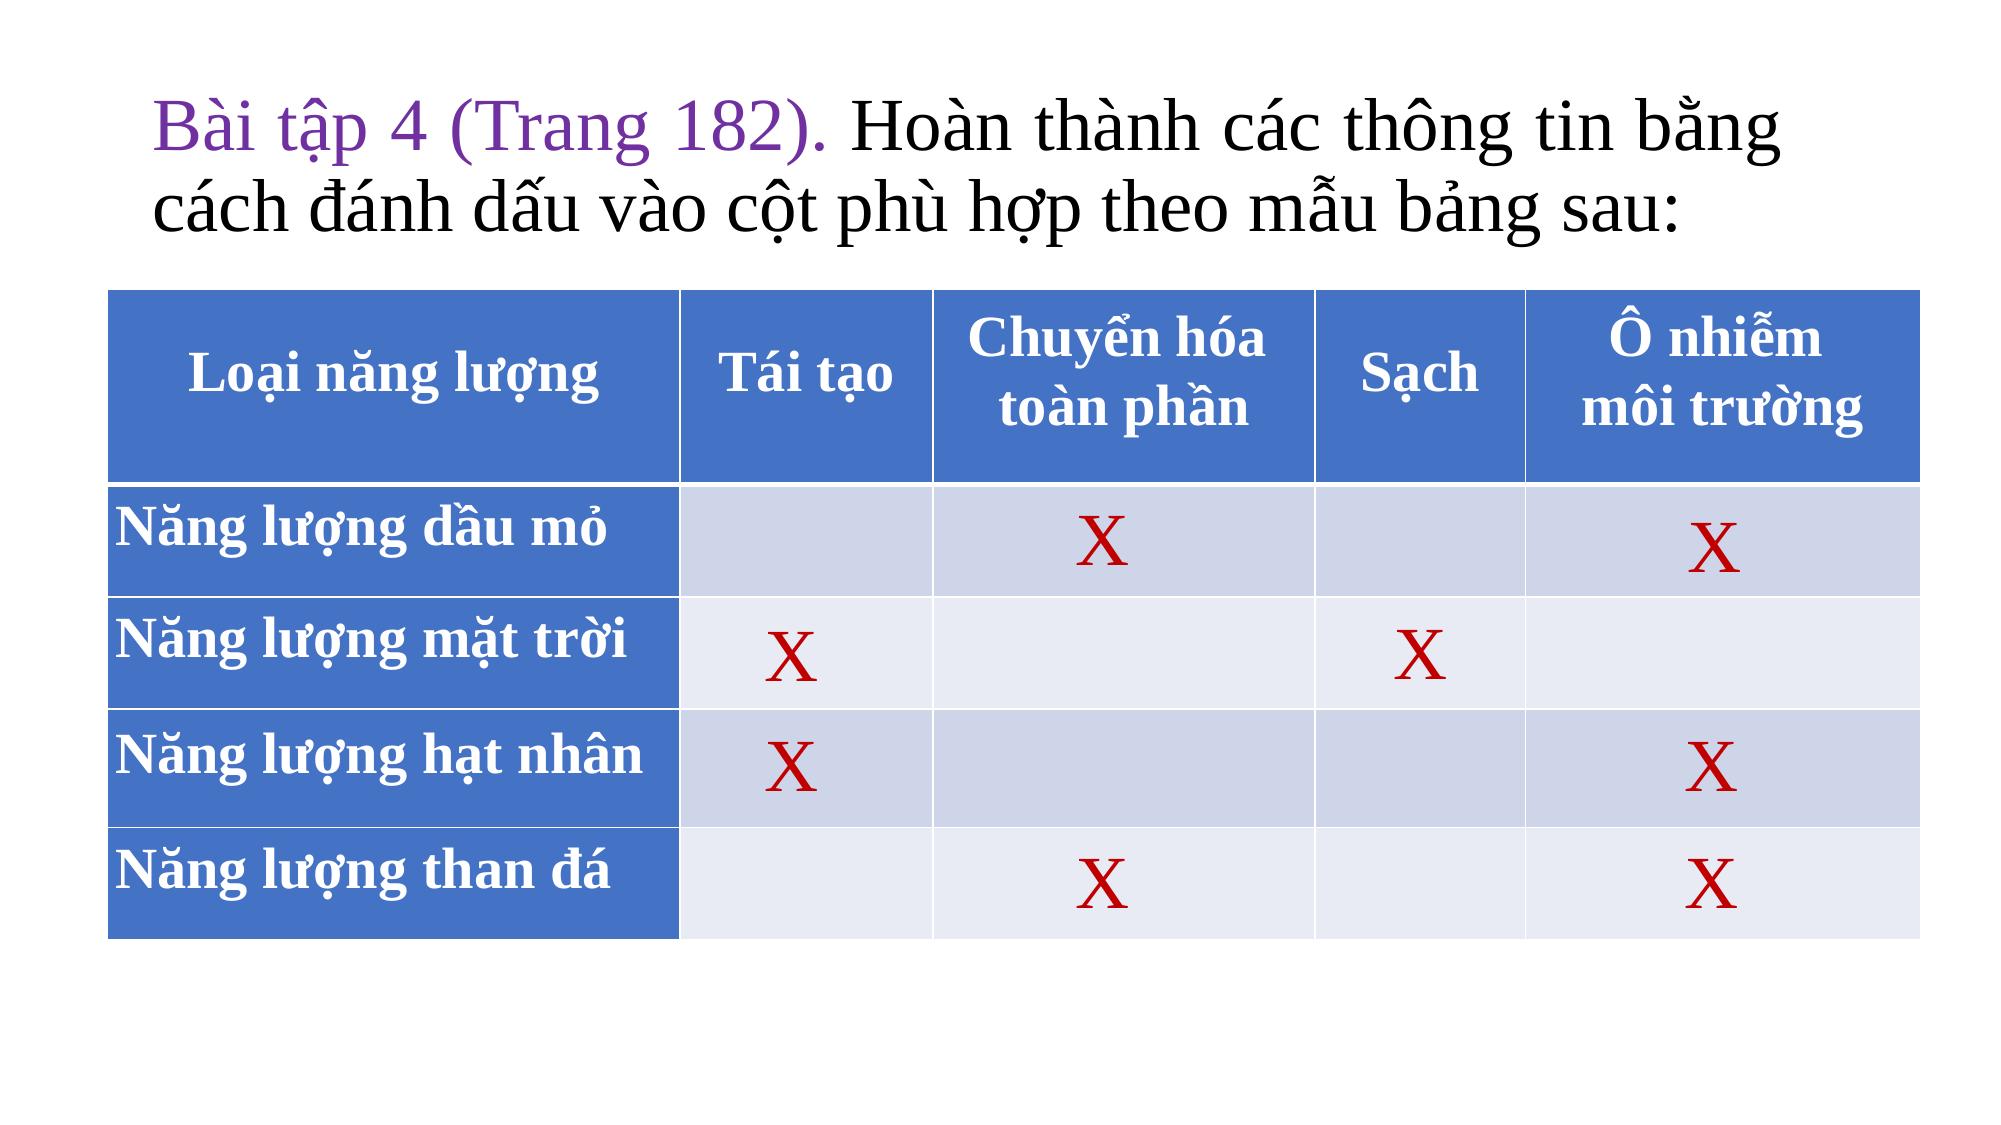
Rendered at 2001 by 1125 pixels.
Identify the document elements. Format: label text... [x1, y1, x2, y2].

table_cell [1526, 487, 1920, 596]
table_cell [1526, 598, 1920, 708]
title Bài tập 4 (Trang 182). Hoàn thành các thông tin bằng cách đánh dấu vào cột phù hợp theo mẫu bảng sau: [137, 59, 1798, 274]
table_header Chuyển hóa toàn phần [934, 290, 1314, 482]
table_cell Năng lượng than đá [108, 828, 679, 939]
text_box X [1643, 511, 1785, 585]
table_header Sạch [1316, 290, 1525, 482]
text_box X [721, 621, 863, 695]
text_box X [1032, 847, 1174, 921]
table_cell [681, 487, 932, 596]
table_cell Năng lượng dầu mỏ [108, 487, 679, 596]
table_cell [1316, 828, 1525, 939]
table_cell Năng lượng hạt nhân [108, 710, 679, 827]
table_cell [934, 598, 1314, 708]
text_box X [1641, 847, 1783, 921]
table_cell [934, 487, 1314, 596]
table_cell Năng lượng mặt trời [108, 598, 679, 708]
table_header Tái tạo [681, 290, 932, 482]
table_cell [1526, 828, 1920, 939]
table_cell [1526, 710, 1920, 827]
table_cell [1316, 487, 1525, 596]
table_cell [934, 828, 1314, 939]
text_box X [1641, 730, 1783, 805]
text_box X [1032, 504, 1174, 578]
table_header Ô nhiễm môi trường [1526, 290, 1920, 482]
table_cell [681, 710, 932, 827]
text_box X [721, 730, 863, 805]
table_cell [1316, 598, 1525, 708]
table_cell [1316, 710, 1525, 827]
table_cell [681, 598, 932, 708]
table_header Loại năng lượng [108, 290, 679, 482]
table_cell [934, 710, 1314, 827]
table_cell [681, 828, 932, 939]
text_box X [1350, 618, 1492, 693]
